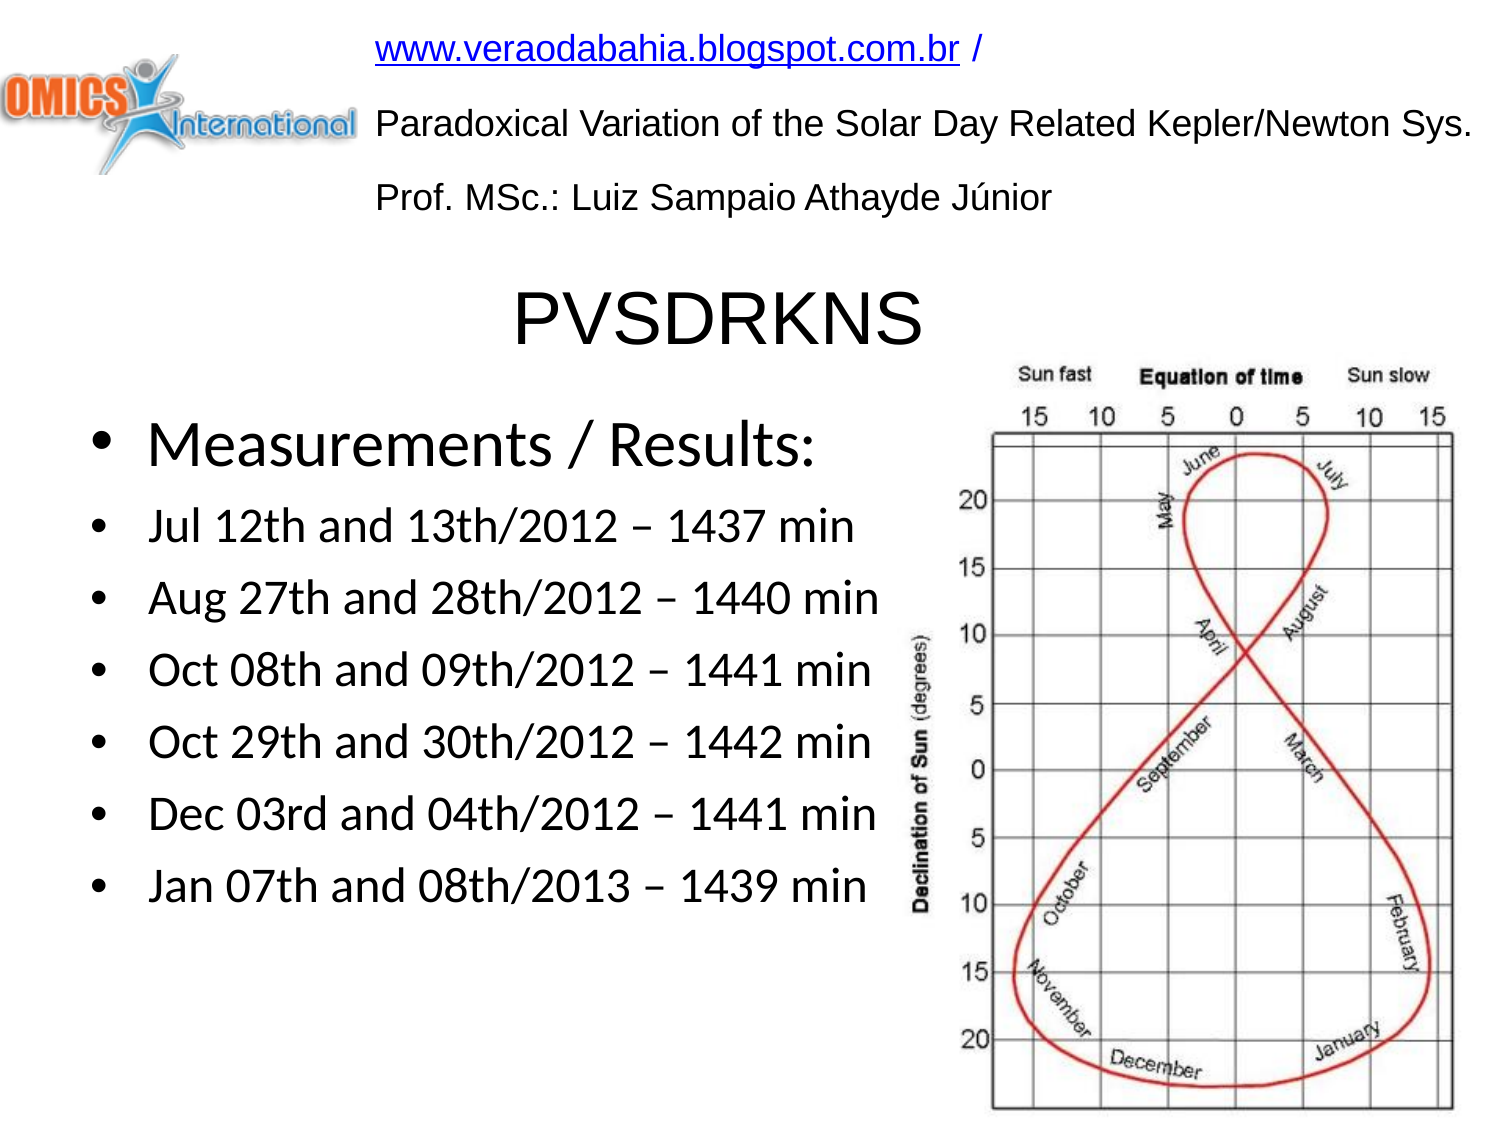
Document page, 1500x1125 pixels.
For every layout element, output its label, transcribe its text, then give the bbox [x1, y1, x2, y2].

picture [0, 54, 87, 175]
text_box [897, 352, 1488, 1125]
text_box www.veraodabahia.blogspot.com.br / Paradoxical Variation of the Solar Day Related Kepler/Newton Sys. Prof. MSc.: Luiz Sampaio Athayde Júnior PVSDRKNS Measurements / Results: • Jul 12th and 13th/2012 – 1437 min • Aug 27th and 28th/2012 – 1440 min • Oct 08th and 09th/2012 – 1441 min • Oct 29th and 30th/2012 – 1442 min • Dec 03rd and 04th/2012 – 1441 min • Jan 07th and 08th/2013 – 1439 min [87, 23, 1487, 913]
